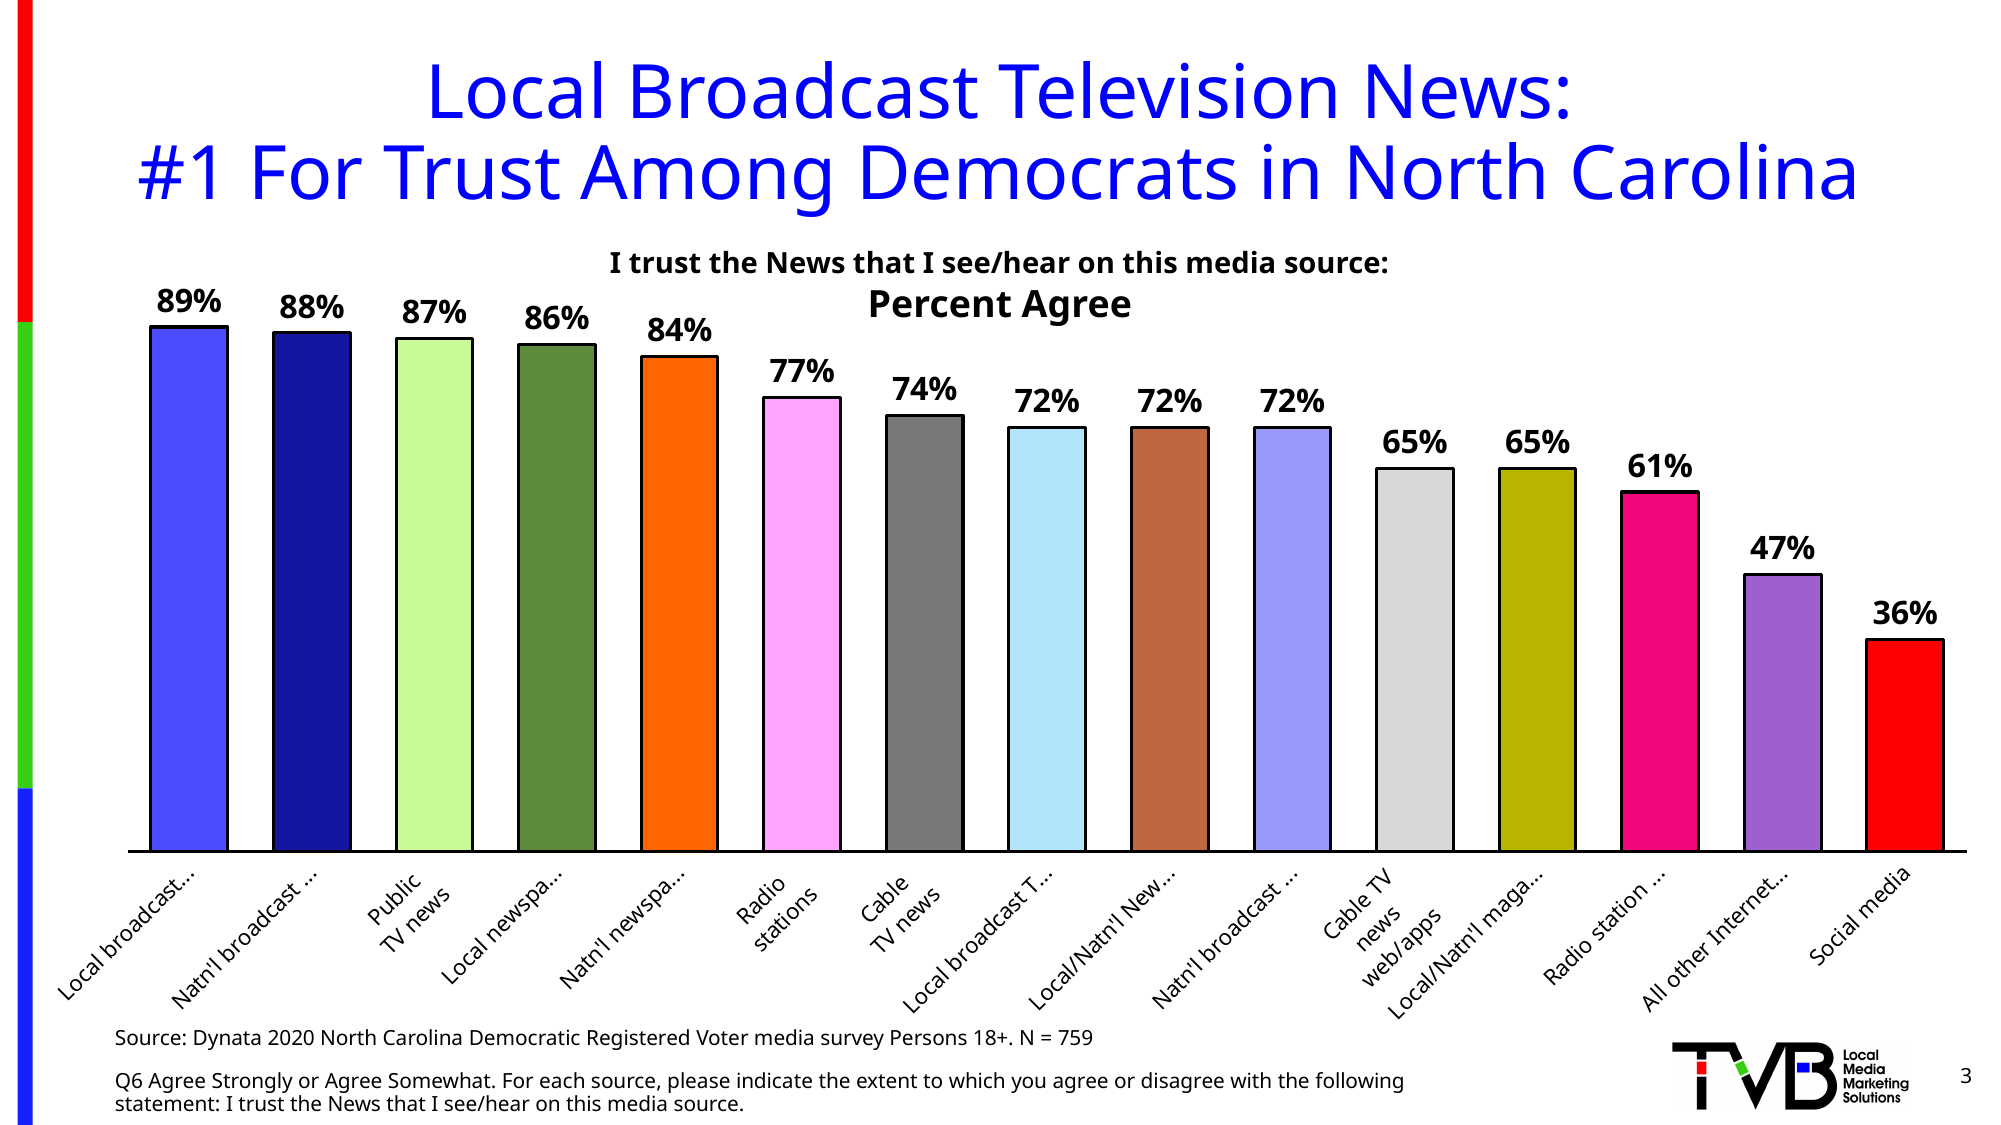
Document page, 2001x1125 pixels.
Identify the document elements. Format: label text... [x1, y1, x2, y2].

slide_number 3 [1824, 1046, 1988, 1107]
title Local Broadcast Television News: #1 For Trust Among Democrats in North Carolina [68, 45, 1932, 225]
picture [1672, 1042, 1909, 1110]
list Source: Dynata 2020 North Carolina Democratic Registered Voter media survey Persons 18+. N = 759 Q6 Agree Strongly or Agree Somewhat. For each source, please indicate the extent to which you agree or disagree with the following statement: I trust the News that I see/hear on this media source. [99, 1037, 1475, 1124]
chart [49, 237, 1988, 1026]
